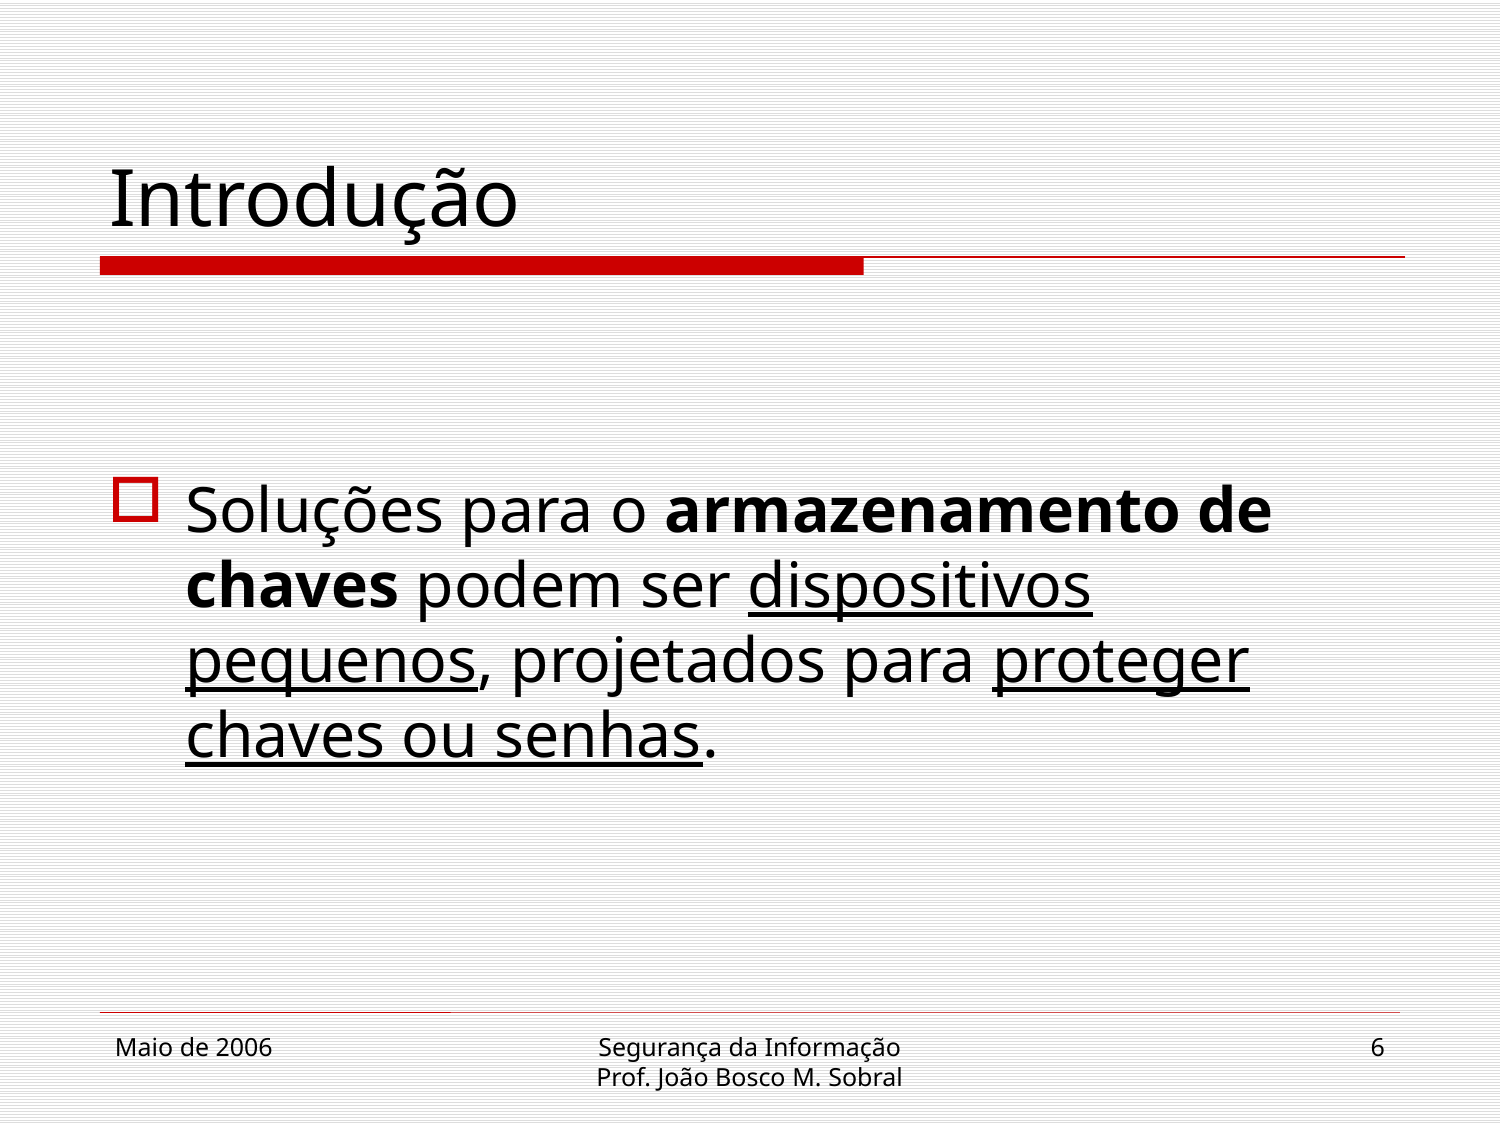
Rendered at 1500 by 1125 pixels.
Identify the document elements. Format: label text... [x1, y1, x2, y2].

slide_number Maio de 2006 [99, 1024, 426, 1103]
slide_number 6 [1074, 1024, 1401, 1103]
title Introdução [94, 50, 1407, 250]
list Soluções para o armazenamento de chaves podem ser dispositivos pequenos, projetados para proteger chaves ou senhas. [92, 287, 1406, 988]
footer Segurança da Informação Prof. João Bosco M. Sobral [512, 1024, 988, 1103]
